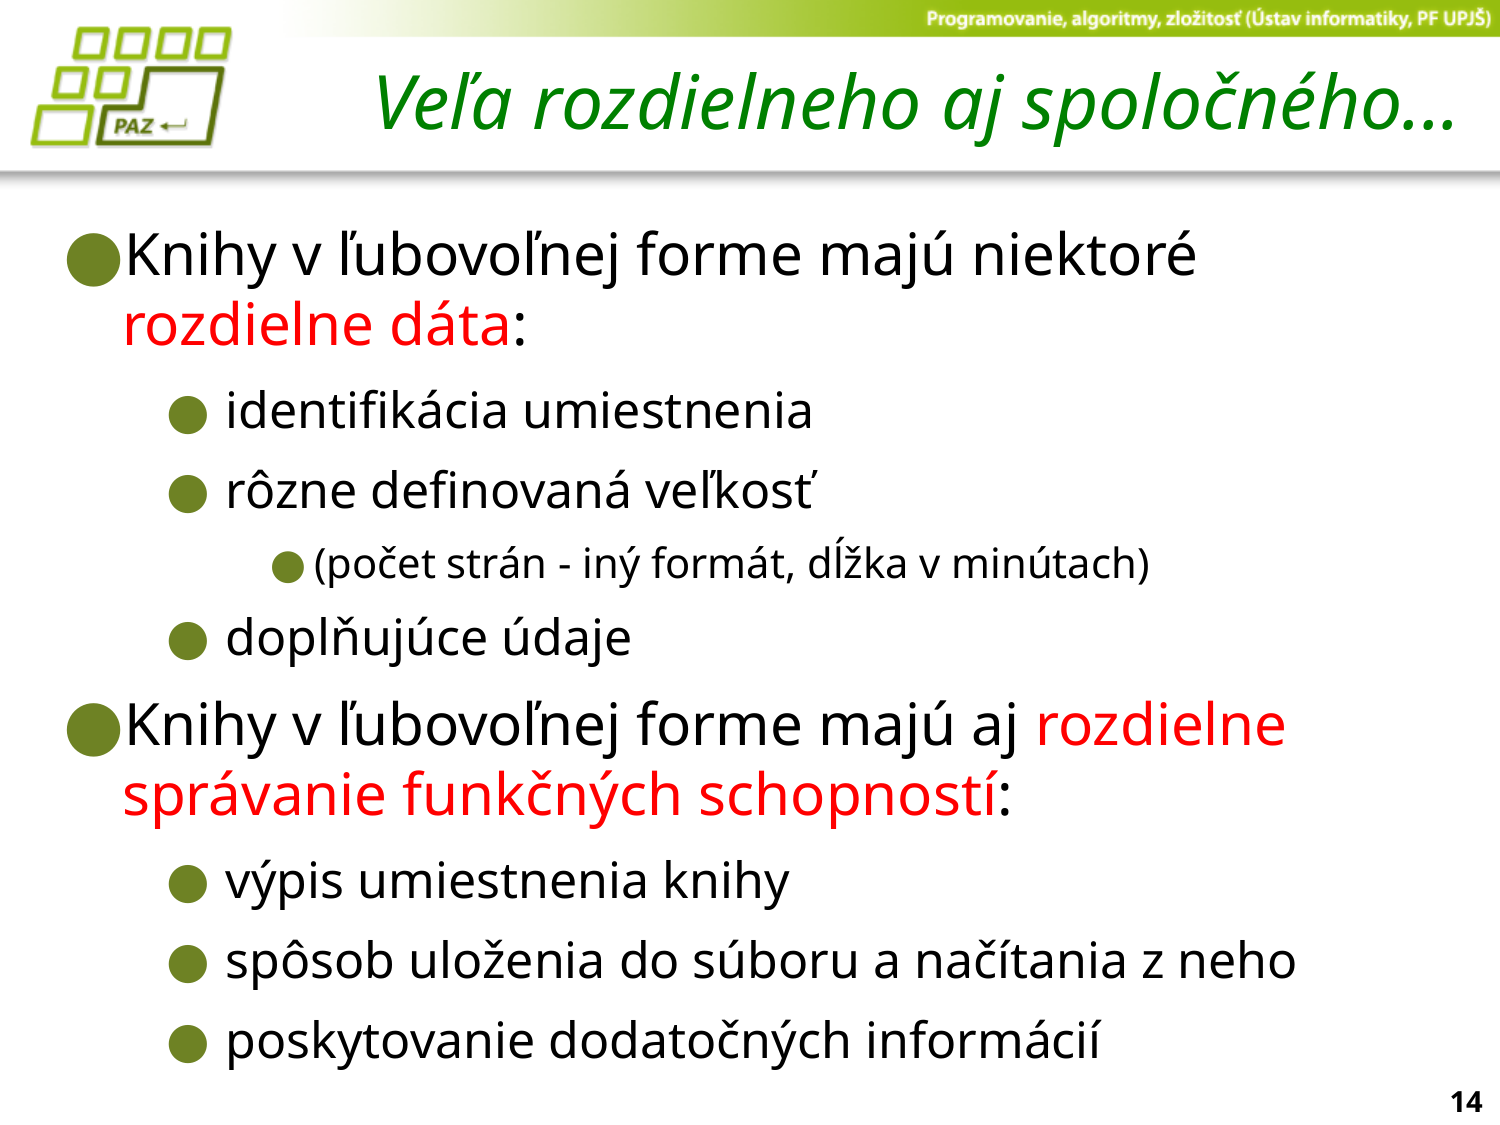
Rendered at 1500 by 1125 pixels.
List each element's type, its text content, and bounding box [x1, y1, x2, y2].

title Veľa rozdielneho aj spoločného... [244, 46, 1477, 135]
list Knihy v ľubovoľnej forme majú niektoré rozdielne dáta: identifikácia umiestnenia rôzne definovaná veľkosť (počet strán - iný formát, dĺžka v minútach) doplňujúce údaje Knihy v ľubovoľnej forme majú aj rozdielne správanie funkčných schopností: výpis umiestnenia knihy spôsob uloženia do súboru a načítania z neho poskytovanie dodatočných informácií [48, 209, 1456, 1080]
picture [0, 0, 1500, 1125]
